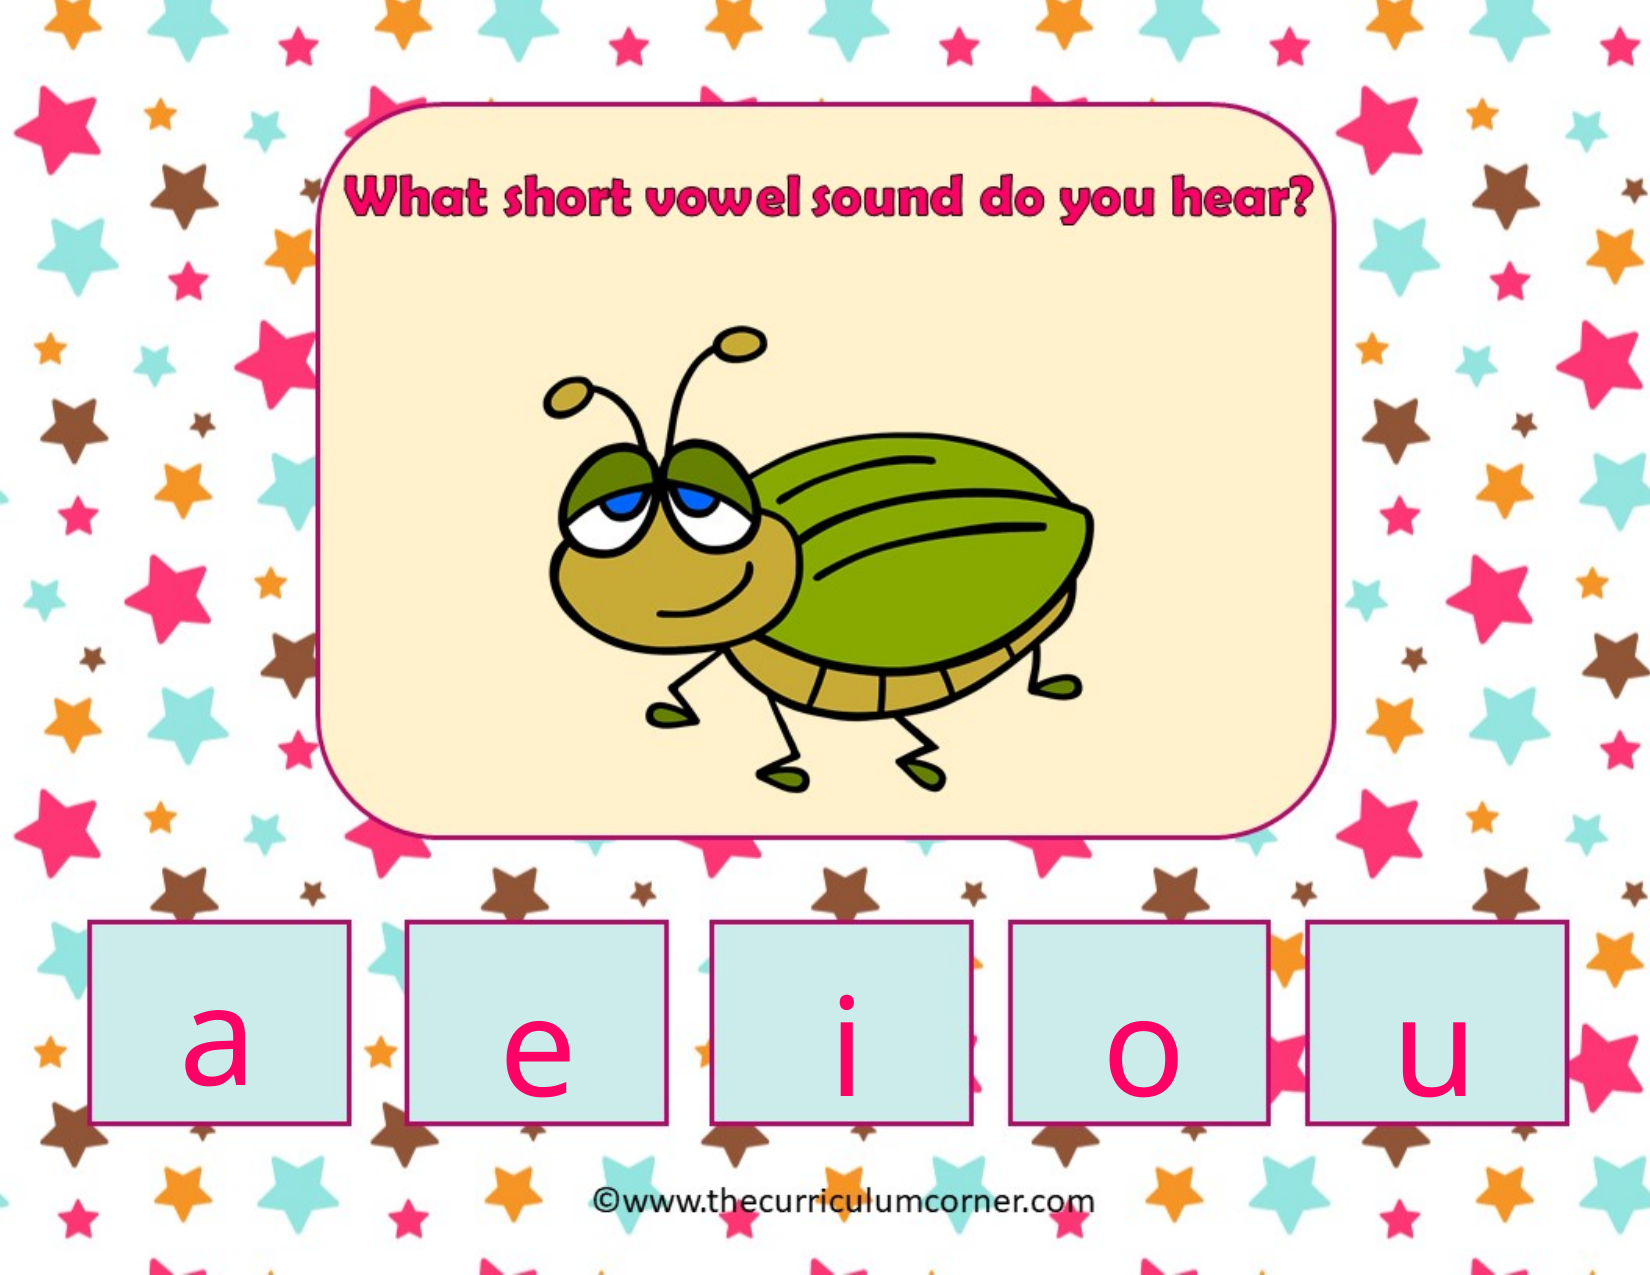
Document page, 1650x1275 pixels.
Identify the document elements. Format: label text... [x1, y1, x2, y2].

text_box u [1312, 951, 1558, 1132]
text_box o [1021, 951, 1267, 1132]
text_box i [724, 951, 970, 1132]
text_box a [91, 940, 345, 1120]
picture [0, 0, 1650, 1275]
text_box e [411, 951, 665, 1132]
